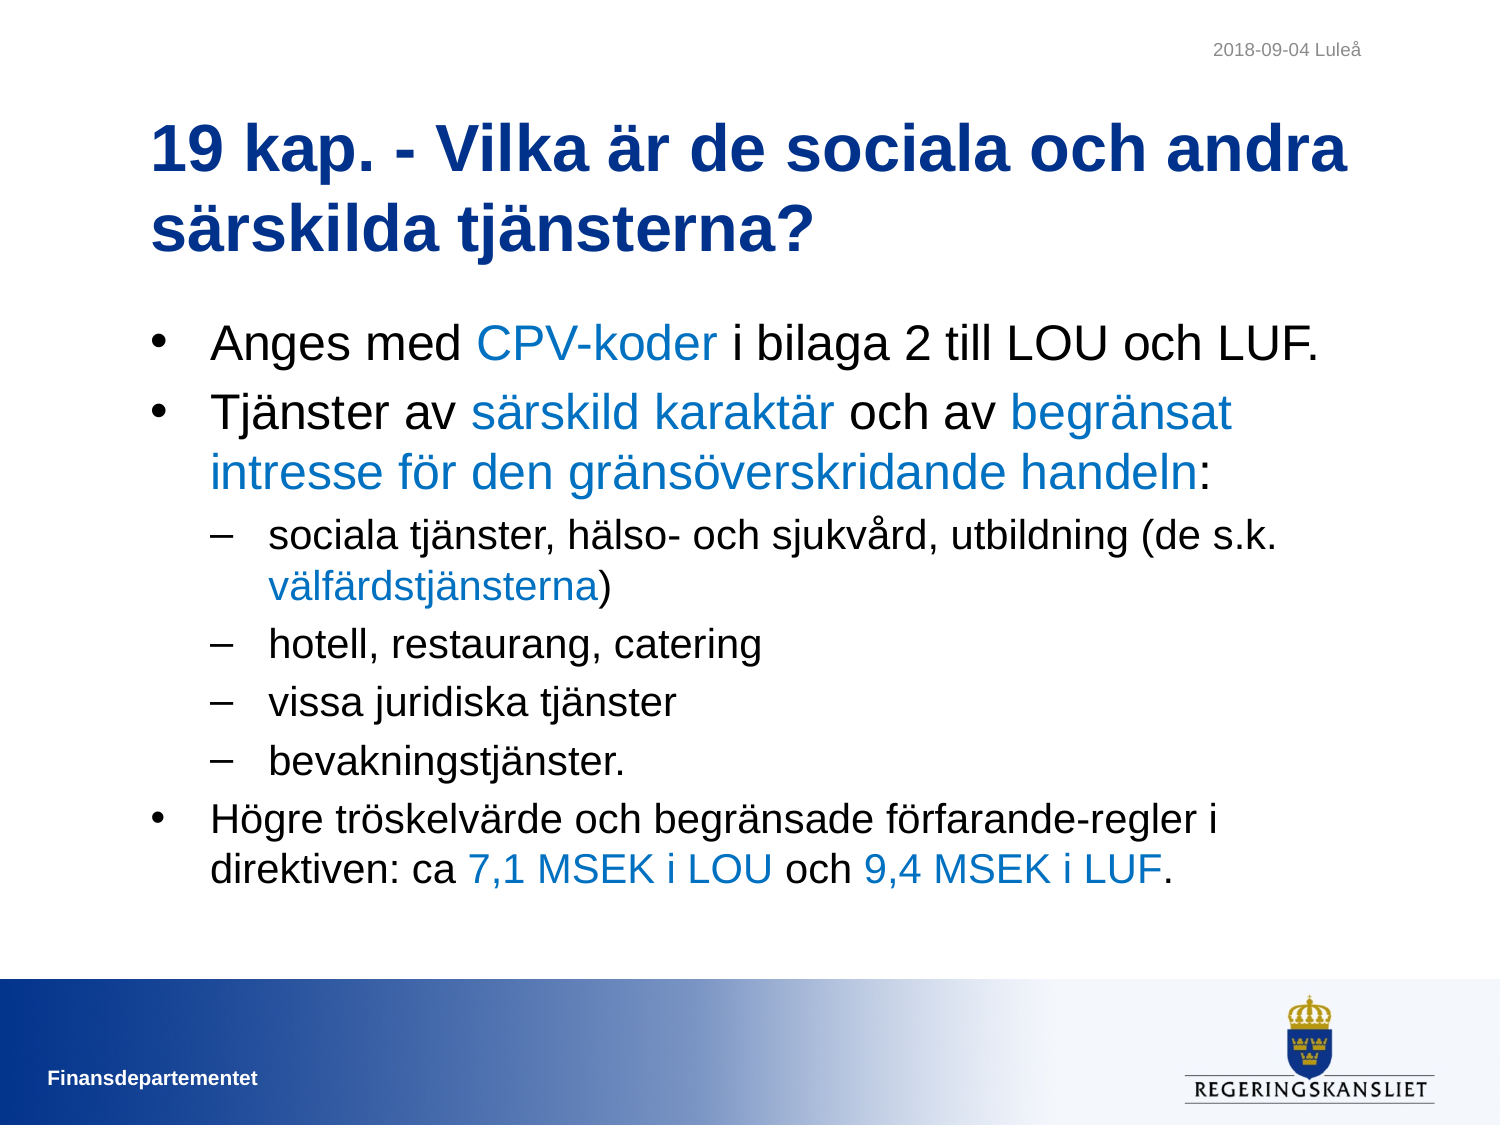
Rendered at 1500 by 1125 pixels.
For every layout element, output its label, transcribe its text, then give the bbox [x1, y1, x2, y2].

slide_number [1026, 19, 1376, 79]
picture [0, 979, 1500, 1125]
list Anges med CPV-koder i bilaga 2 till LOU och LUF. Tjänster av särskild karaktär och av begränsat intresse för den gränsöverskridande handeln: sociala tjänster, hälso- och sjukvård, utbildning (de s.k. välfärdstjänsterna) hotell, restaurang, catering vissa juridiska tjänster bevakningstjänster. Högre tröskelvärde och begränsade förfarande-regler i direktiven: ca 7,1 MSEK i LOU och 9,4 MSEK i LUF. [135, 302, 1400, 941]
title 19 kap. - Vilka är de sociala och andra särskilda tjänsterna? [135, 90, 1459, 279]
